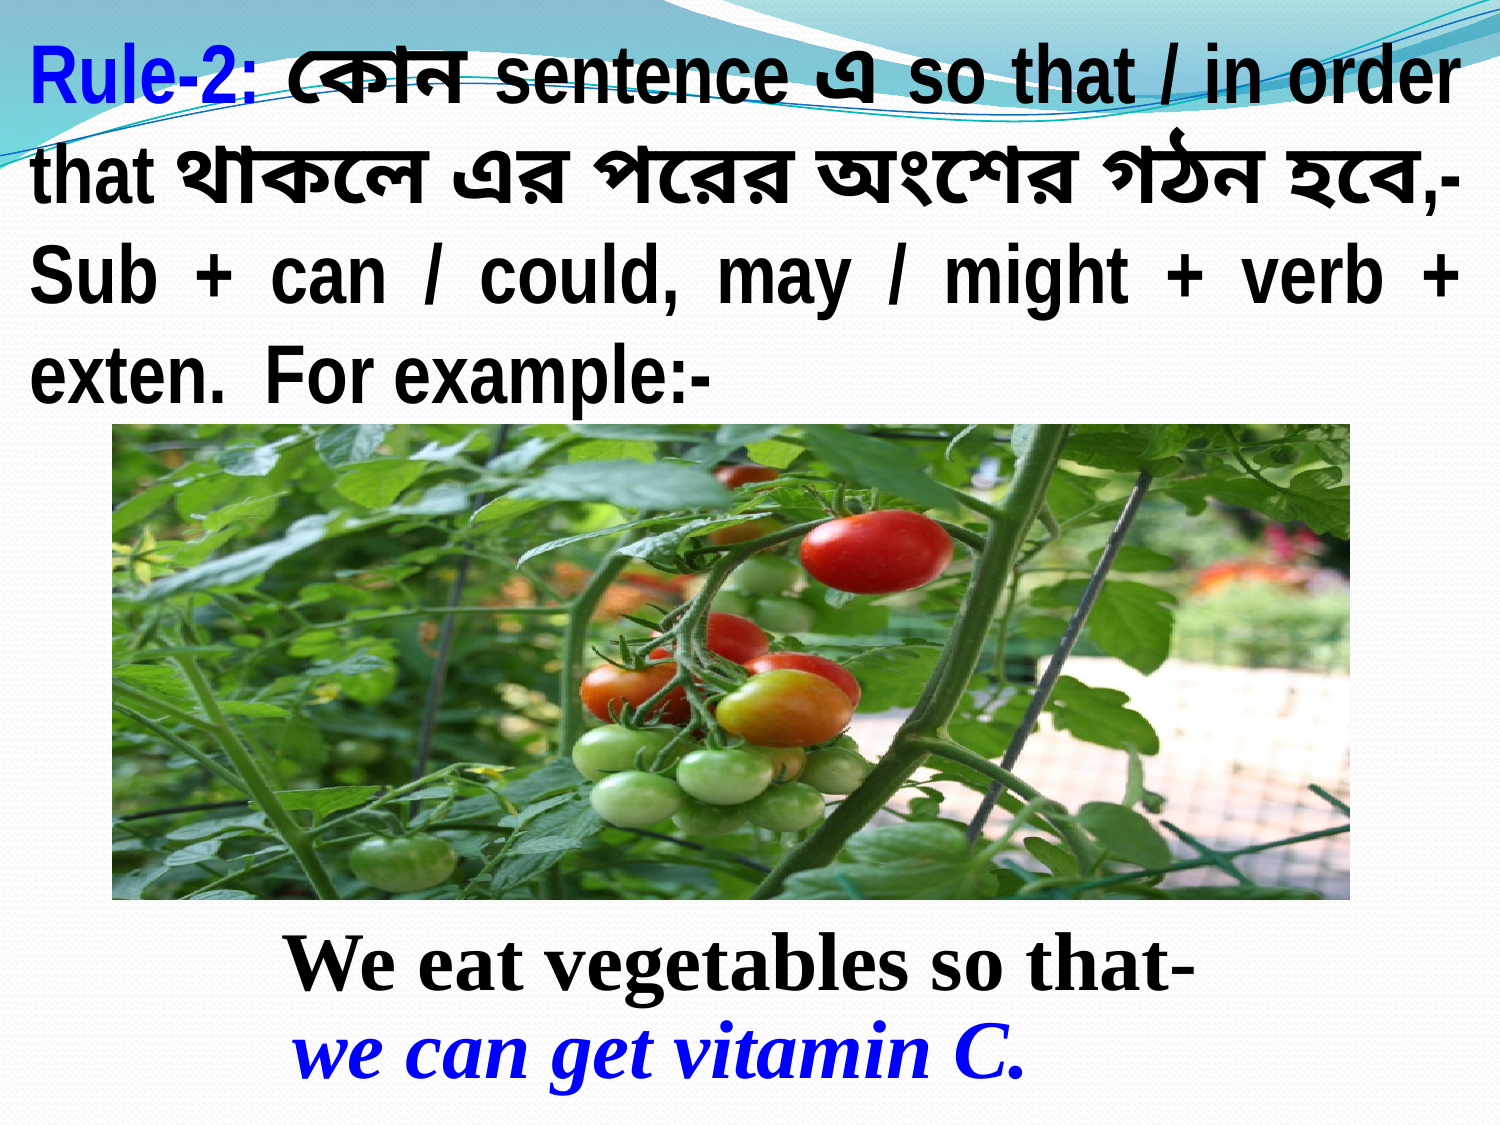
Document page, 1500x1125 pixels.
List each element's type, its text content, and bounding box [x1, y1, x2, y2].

text_box We eat vegetables so that- [266, 915, 1238, 1015]
picture [112, 424, 1351, 901]
text_box Rule-2: কোন sentence এ so that / in order that থাকলে এর পরের অংশের গঠন হবে,- Sub + can / could, may / might + verb + exten. For example:- [14, 12, 1478, 428]
text_box we can get vitamin C. [277, 987, 1179, 1103]
